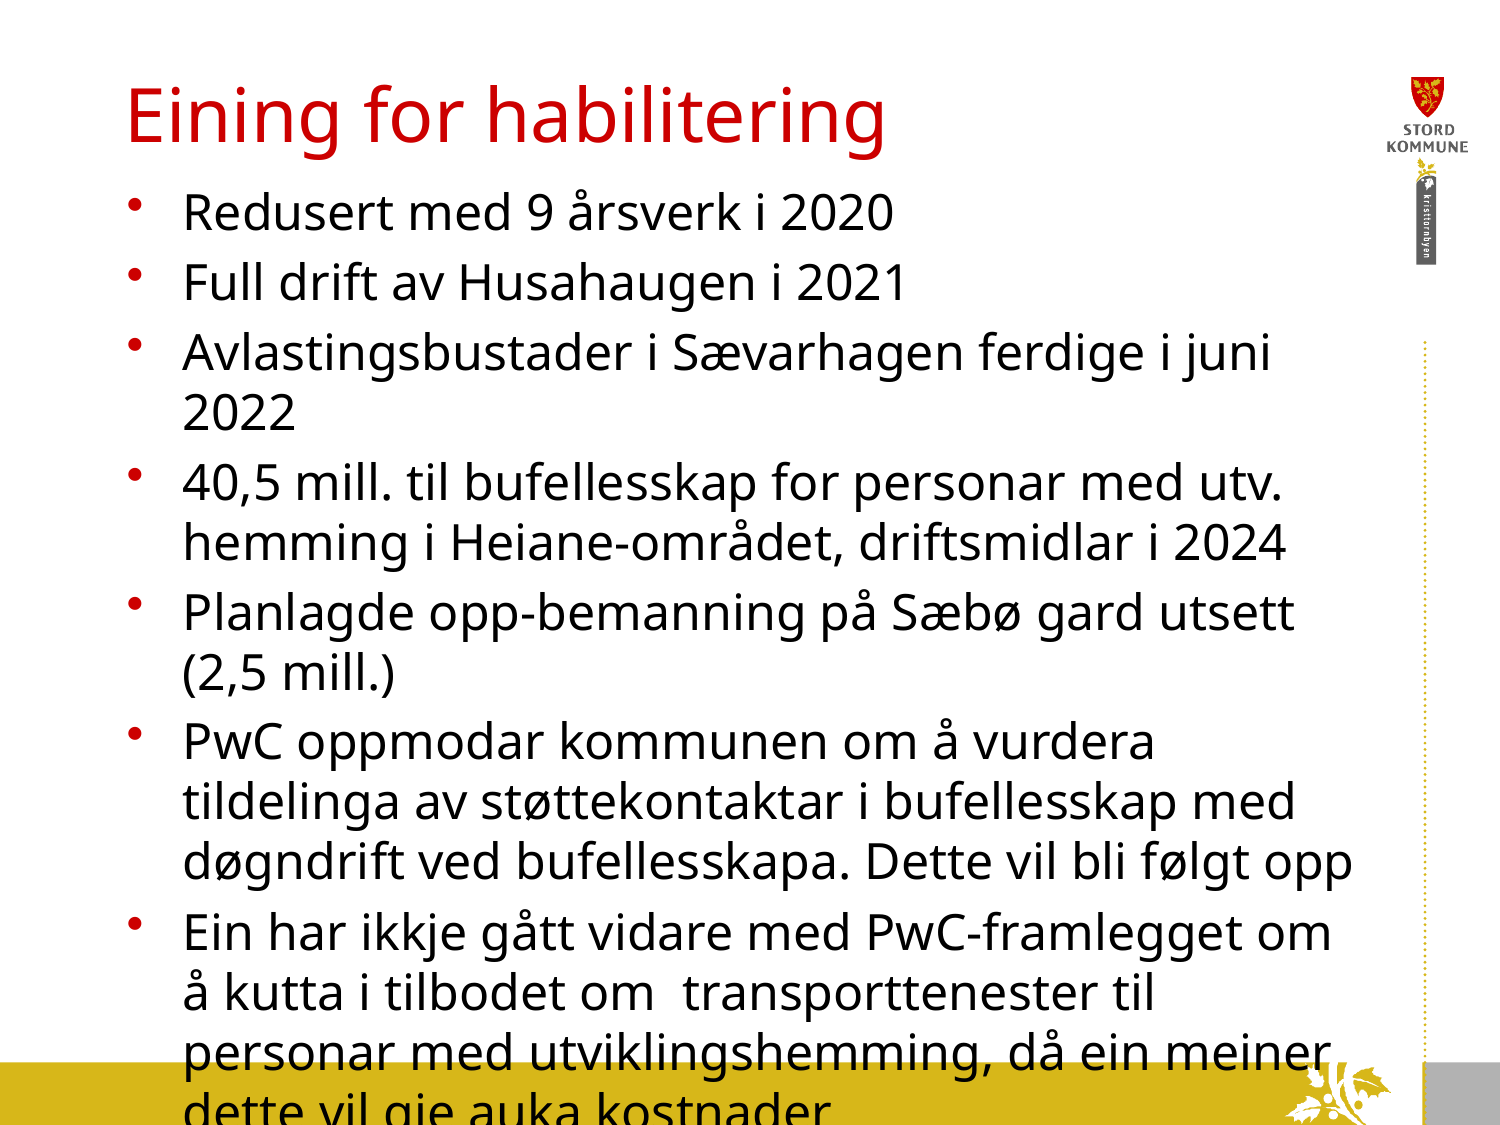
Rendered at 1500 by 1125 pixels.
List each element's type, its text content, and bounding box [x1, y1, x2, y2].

title Eining for habilitering [109, 18, 1385, 207]
list Redusert med 9 årsverk i 2020 Full drift av Husahaugen i 2021 Avlastingsbustader i Sævarhagen ferdige i juni 2022 40,5 mill. til bufellesskap for personar med utv. hemming i Heiane-området, driftsmidlar i 2024 Planlagde opp-bemanning på Sæbø gard utsett (2,5 mill.) PwC oppmodar kommunen om å vurdera tildelinga av støttekontaktar i bufellesskap med døgndrift ved bufellesskapa. Dette vil bli følgt opp Ein har ikkje gått vidare med PwC-framlegget om å kutta i tilbodet om transporttenester til personar med utviklingshemming, då ein meiner dette vil gje auka kostnader [111, 172, 1387, 848]
